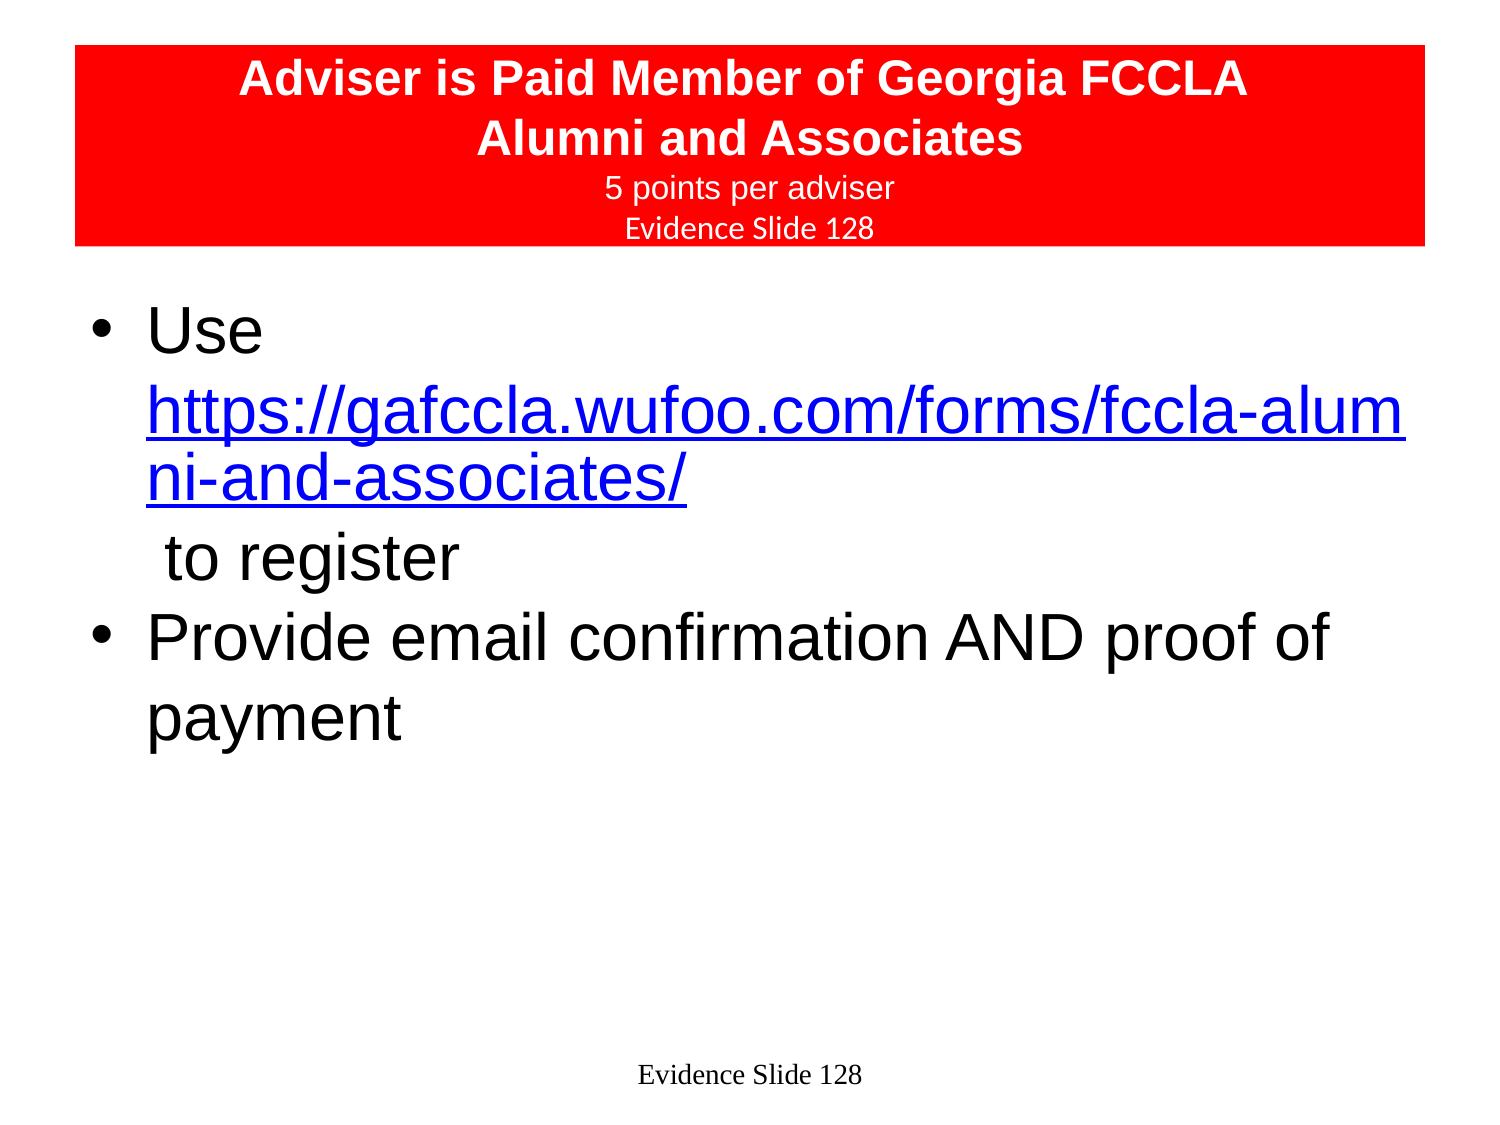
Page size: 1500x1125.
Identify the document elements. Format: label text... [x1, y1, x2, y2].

list Use https://gafccla.wufoo.com/forms/fccla-alumni-and-associates/ to register Provide email confirmation AND proof of payment [75, 279, 1425, 972]
footer Evidence Slide 128 [512, 1042, 988, 1103]
title Adviser is Paid Member of Georgia FCCLA Alumni and Associates 5 points per adviser Evidence Slide 128 [75, 45, 1425, 247]
